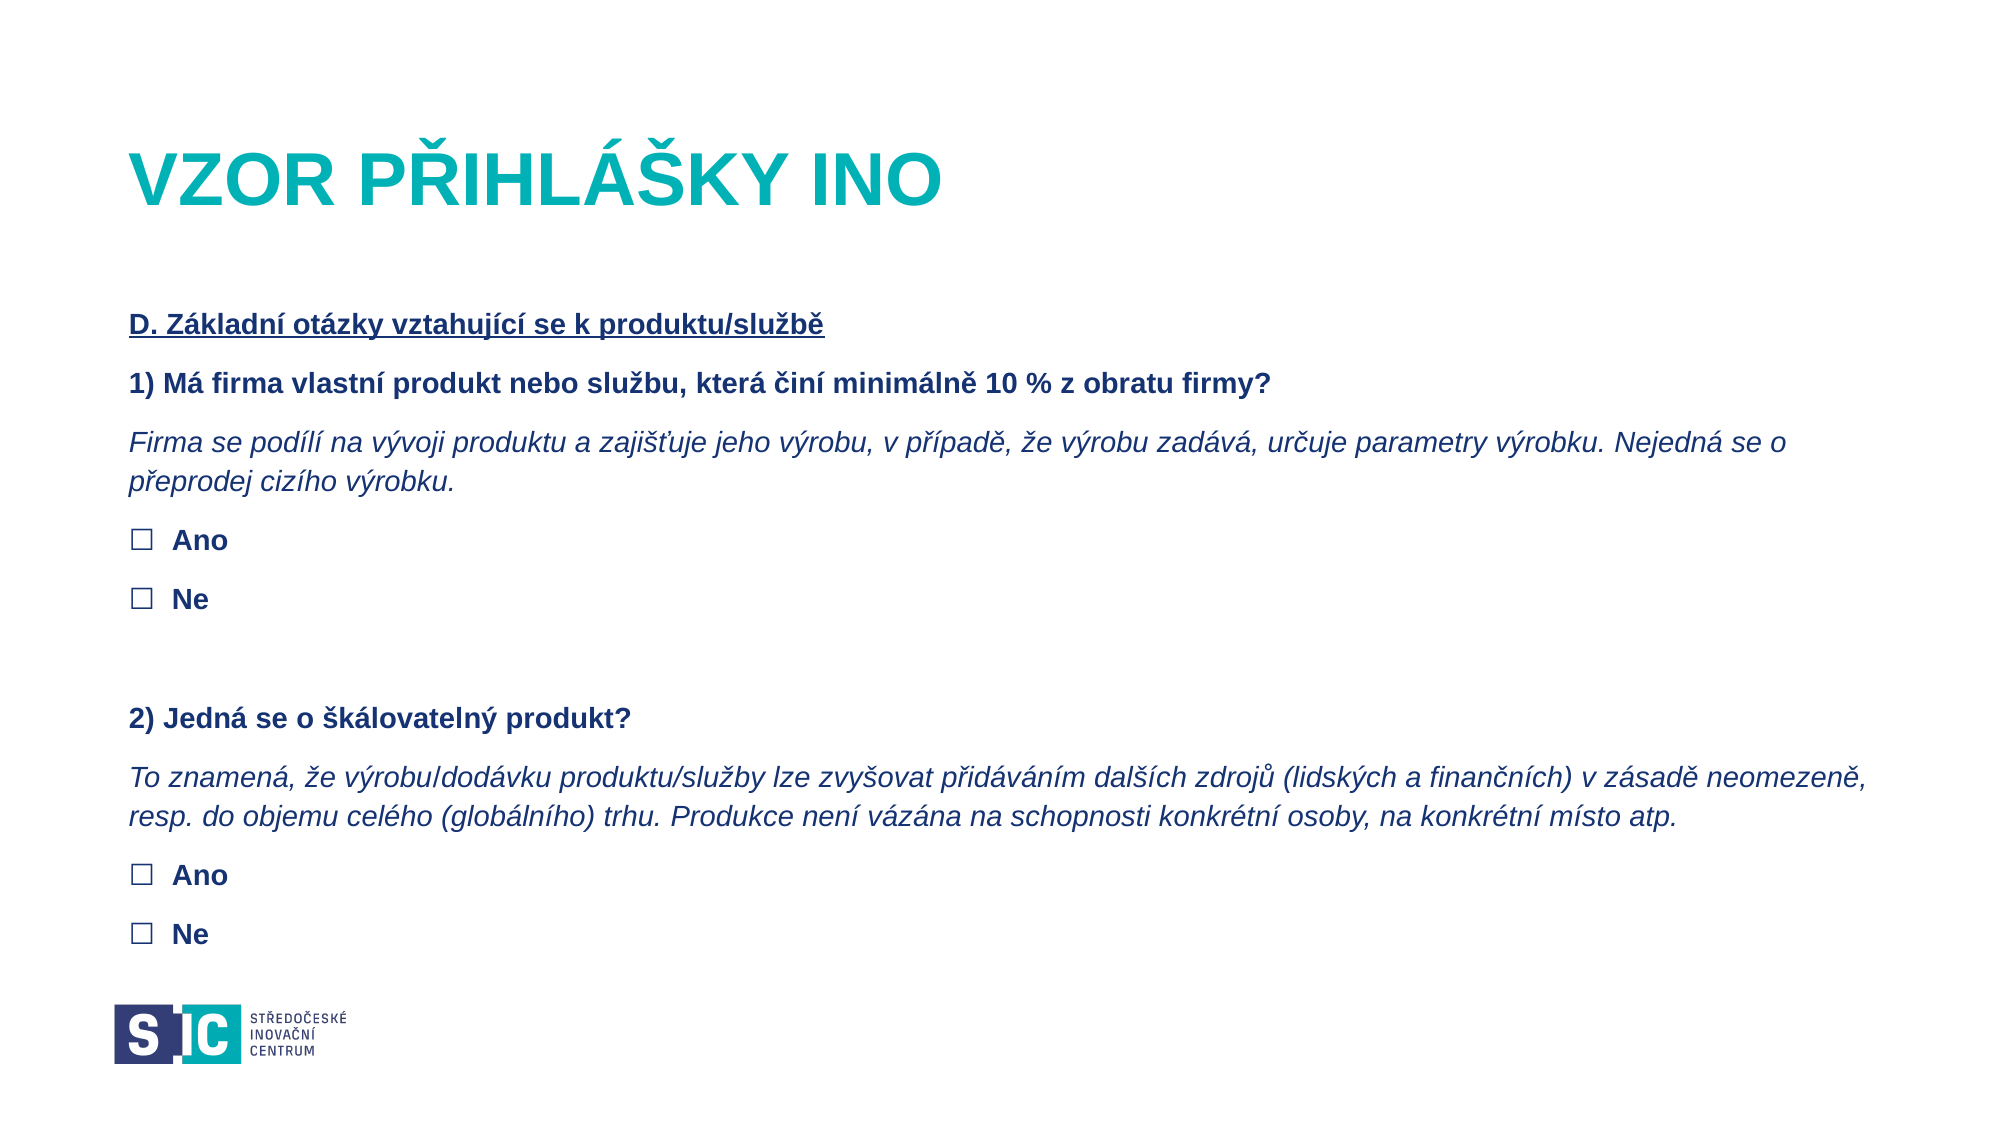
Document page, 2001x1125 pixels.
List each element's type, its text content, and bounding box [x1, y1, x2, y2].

title VZOR PŘIHLÁŠKY INO [114, 122, 1886, 240]
list D. Základní otázky vztahující se k produktu/službě 1) Má firma vlastní produkt nebo službu, která činí minimálně 10 % z obratu firmy? Firma se podílí na vývoji produktu a zajišťuje jeho výrobu, v případě, že výrobu zadává, určuje parametry výrobku. Nejedná se o přeprodej cizího výrobku. ☐ Ano ☐ Ne 2) Jedná se o škálovatelný produkt? To znamená, že výrobu/dodávku produktu/služby lze zvyšovat přidáváním dalších zdrojů (lidských a finančních) v zásadě neomezeně, resp. do objemu celého (globálního) trhu. Produkce není vázána na schopnosti konkrétní osoby, na konkrétní místo atp. ☐ Ano ☐ Ne [114, 240, 1911, 1071]
